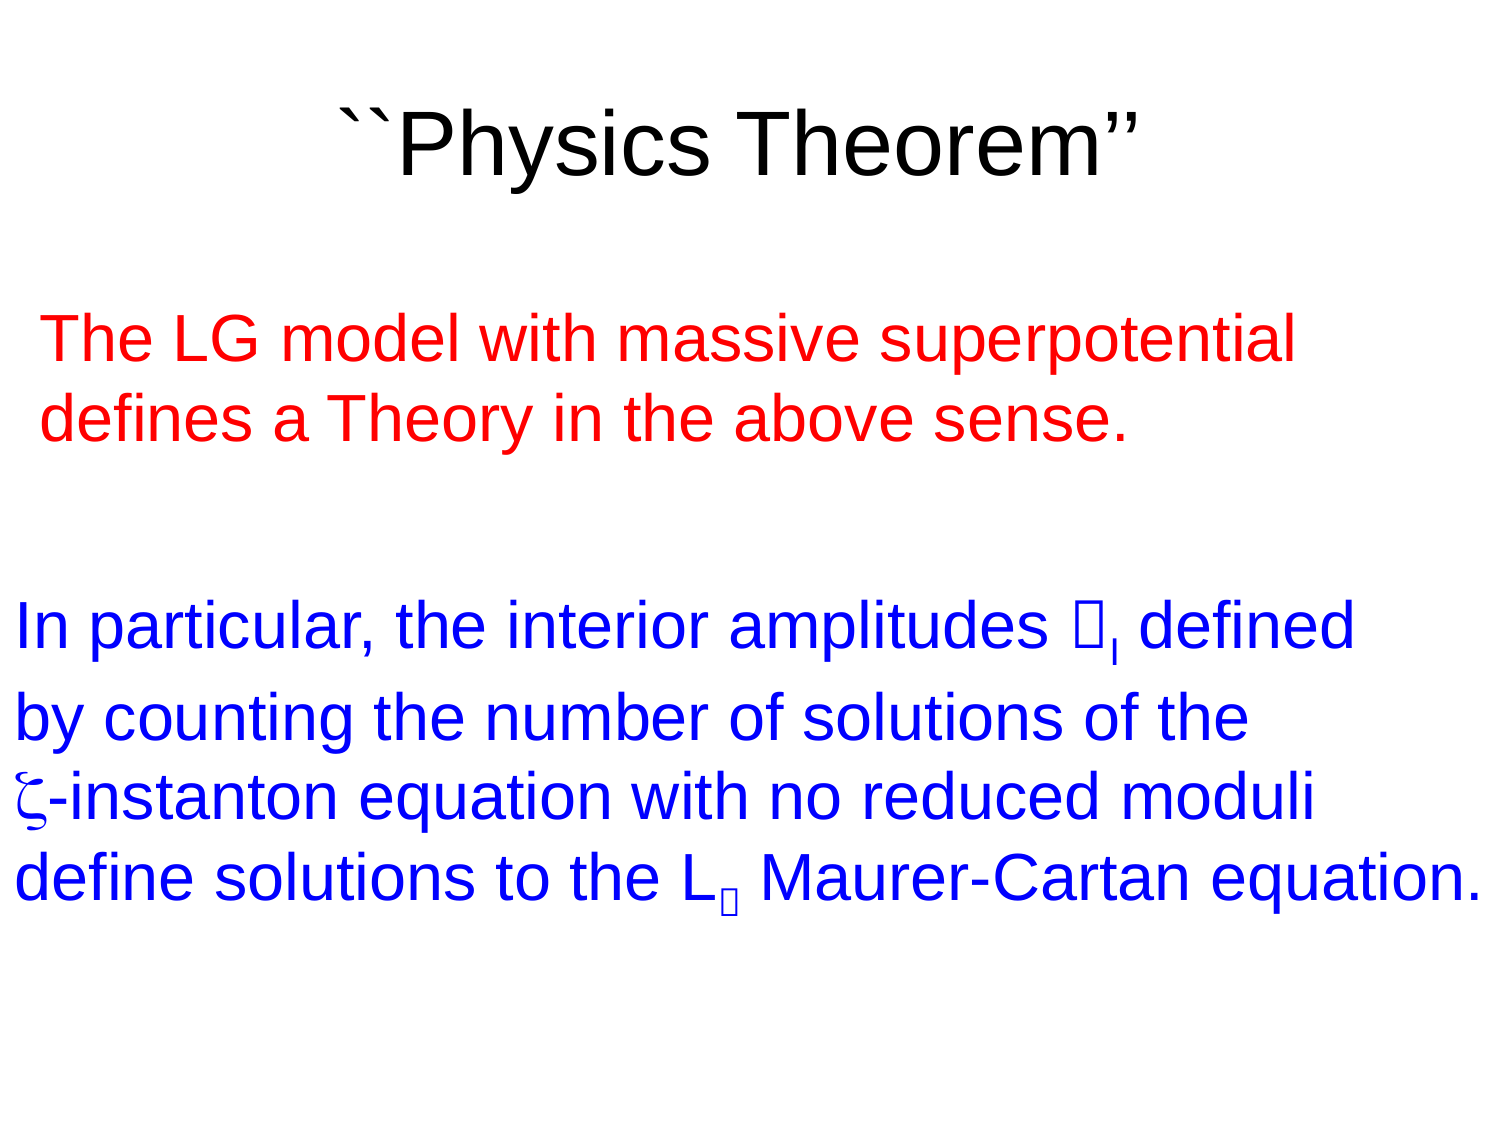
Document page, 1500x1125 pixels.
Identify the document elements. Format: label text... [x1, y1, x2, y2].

text_box The LG model with massive superpotential defines a Theory in the above sense. [24, 287, 1500, 463]
title ``Physics Theorem’’ [74, 44, 1426, 233]
text_box In particular, the interior amplitudes I defined by counting the number of solutions of the -instanton equation with no reduced moduli define solutions to the L Maurer-Cartan equation. [0, 574, 1500, 932]
